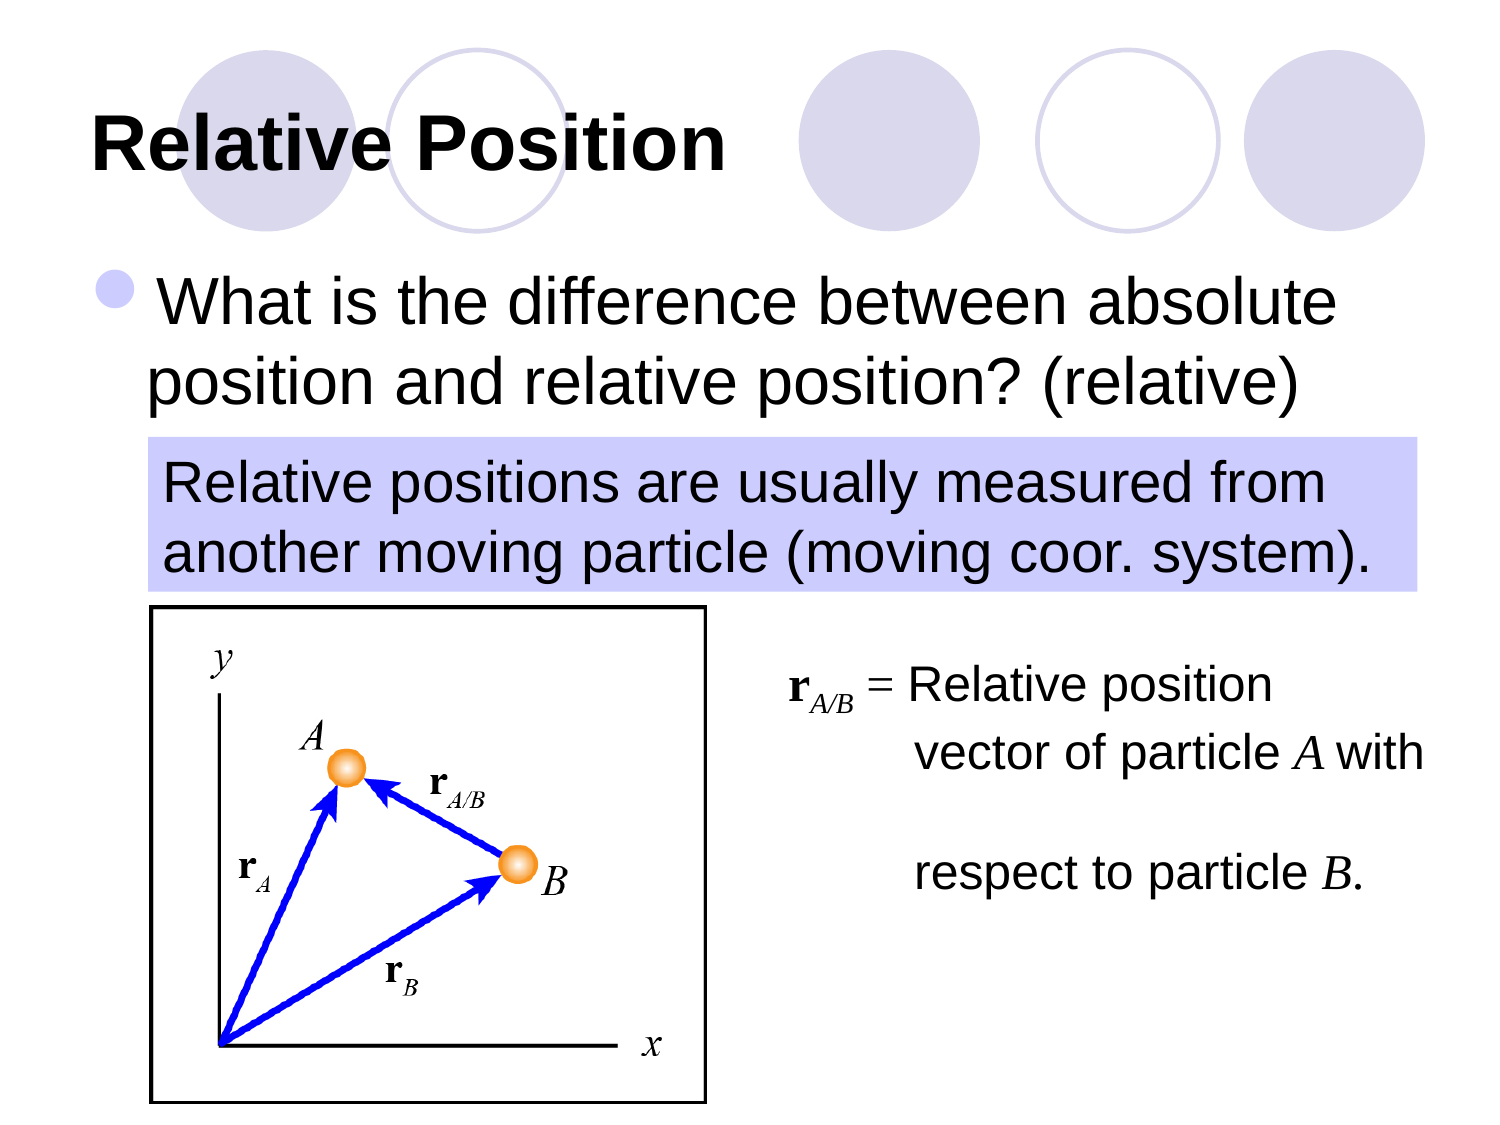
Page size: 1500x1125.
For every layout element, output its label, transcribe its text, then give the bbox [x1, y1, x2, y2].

list What is the difference between absolute position and relative position? (relative) [74, 250, 1426, 1088]
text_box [147, 436, 1445, 841]
picture [149, 605, 707, 1104]
title Relative Position [74, 44, 1426, 233]
